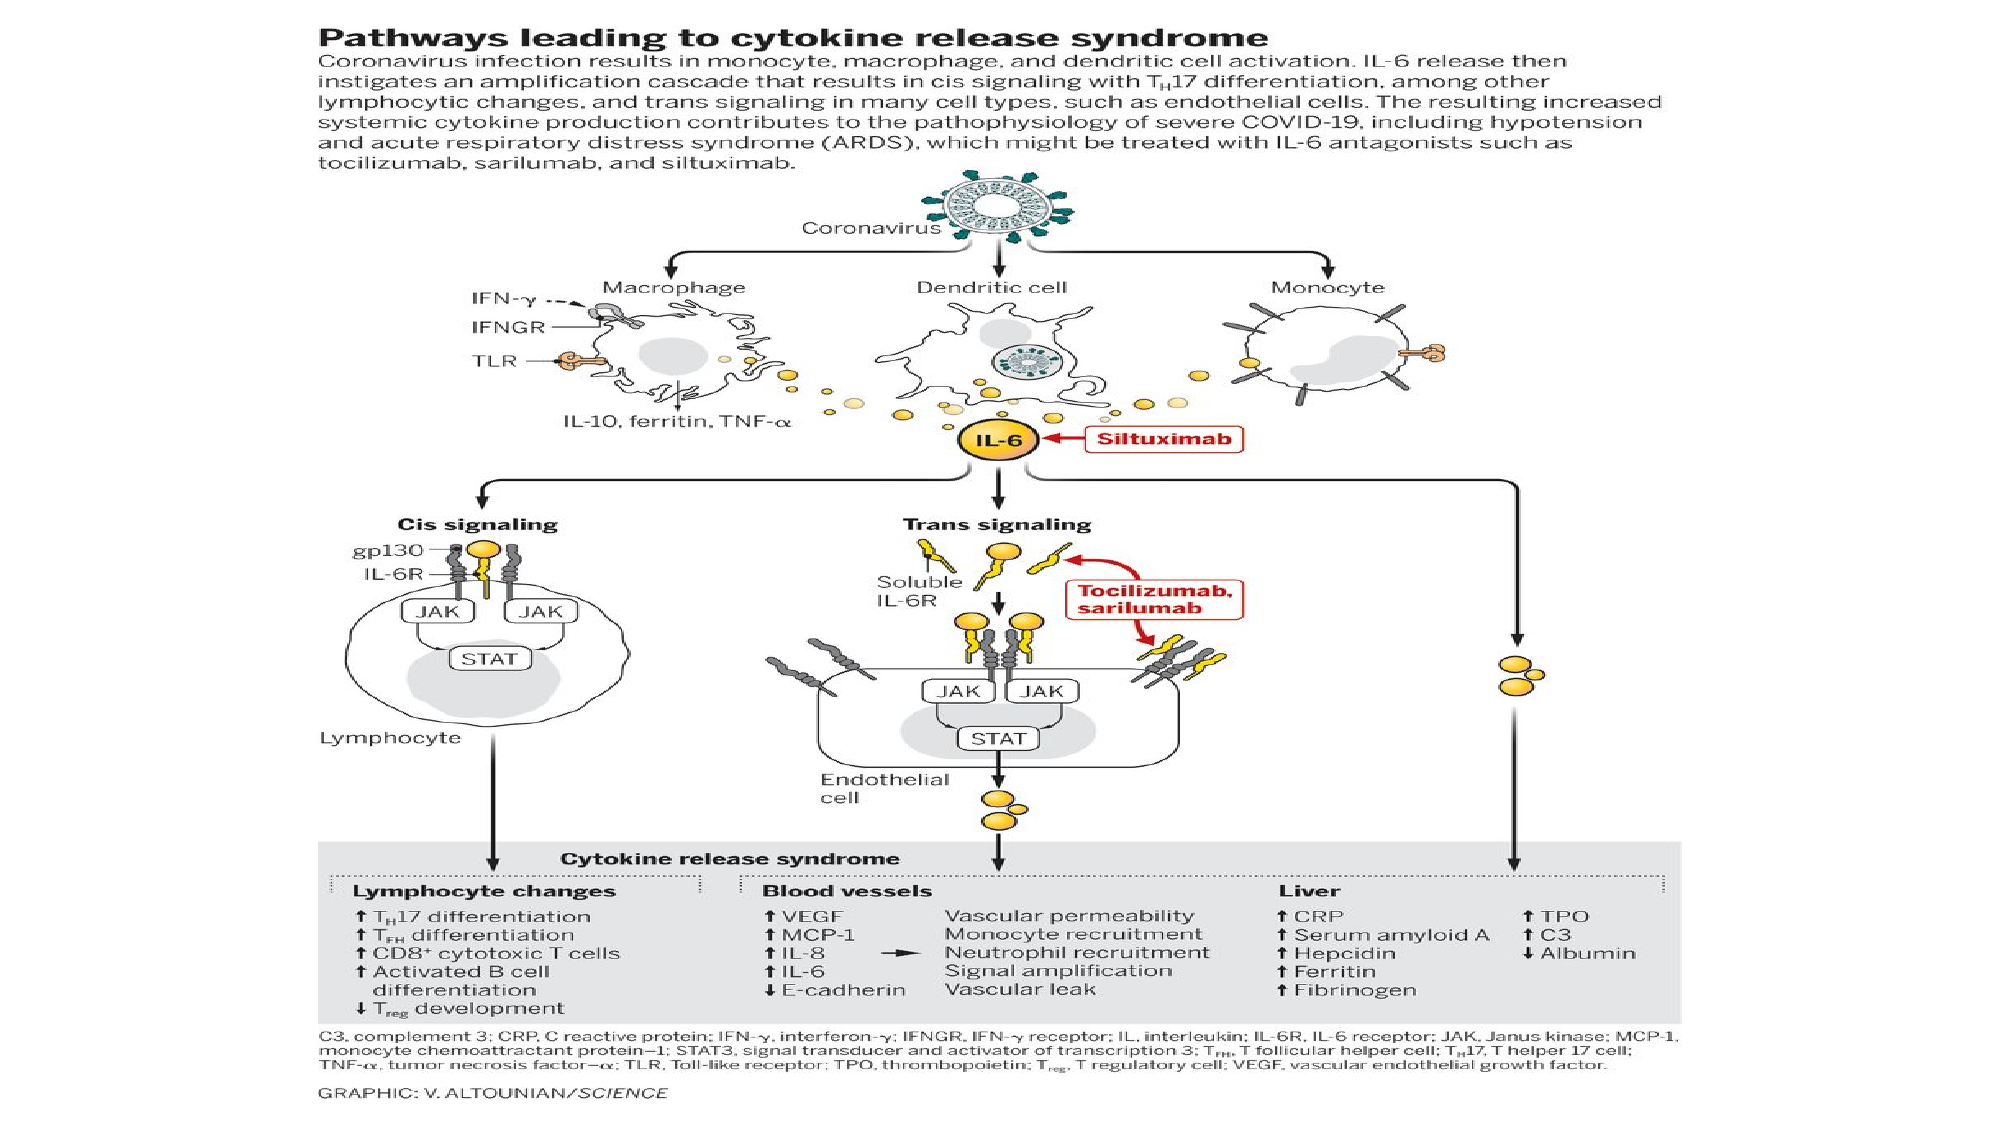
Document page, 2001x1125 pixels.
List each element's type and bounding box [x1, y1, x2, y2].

list [318, 25, 1682, 1100]
